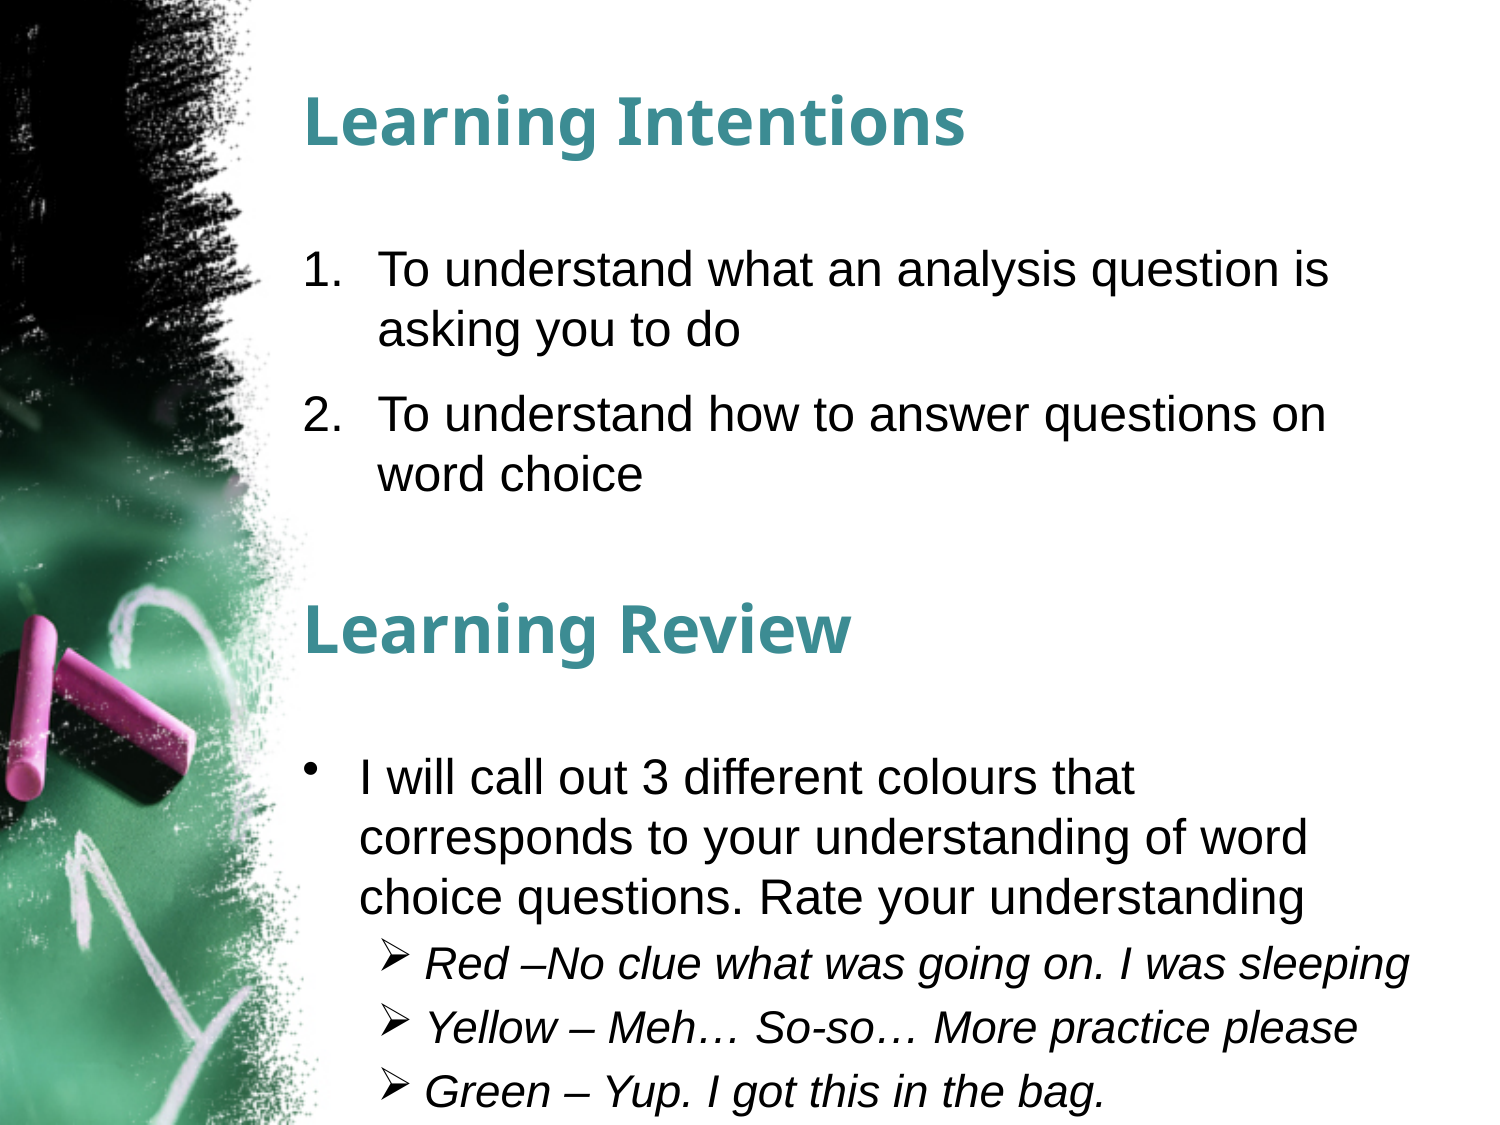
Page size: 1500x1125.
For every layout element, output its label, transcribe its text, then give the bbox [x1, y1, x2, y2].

picture [0, 0, 1500, 1125]
title Learning Intentions [287, 50, 1438, 188]
text_box I will call out 3 different colours that corresponds to your understanding of word choice questions. Rate your understanding Red –No clue what was going on. I was sleeping Yellow – Meh… So-so… More practice please Green – Yup. I got this in the bag. [287, 736, 1438, 1125]
list To understand what an analysis question is asking you to do To understand how to answer questions on word choice [287, 228, 1438, 558]
text_box Learning Review [287, 558, 1438, 696]
